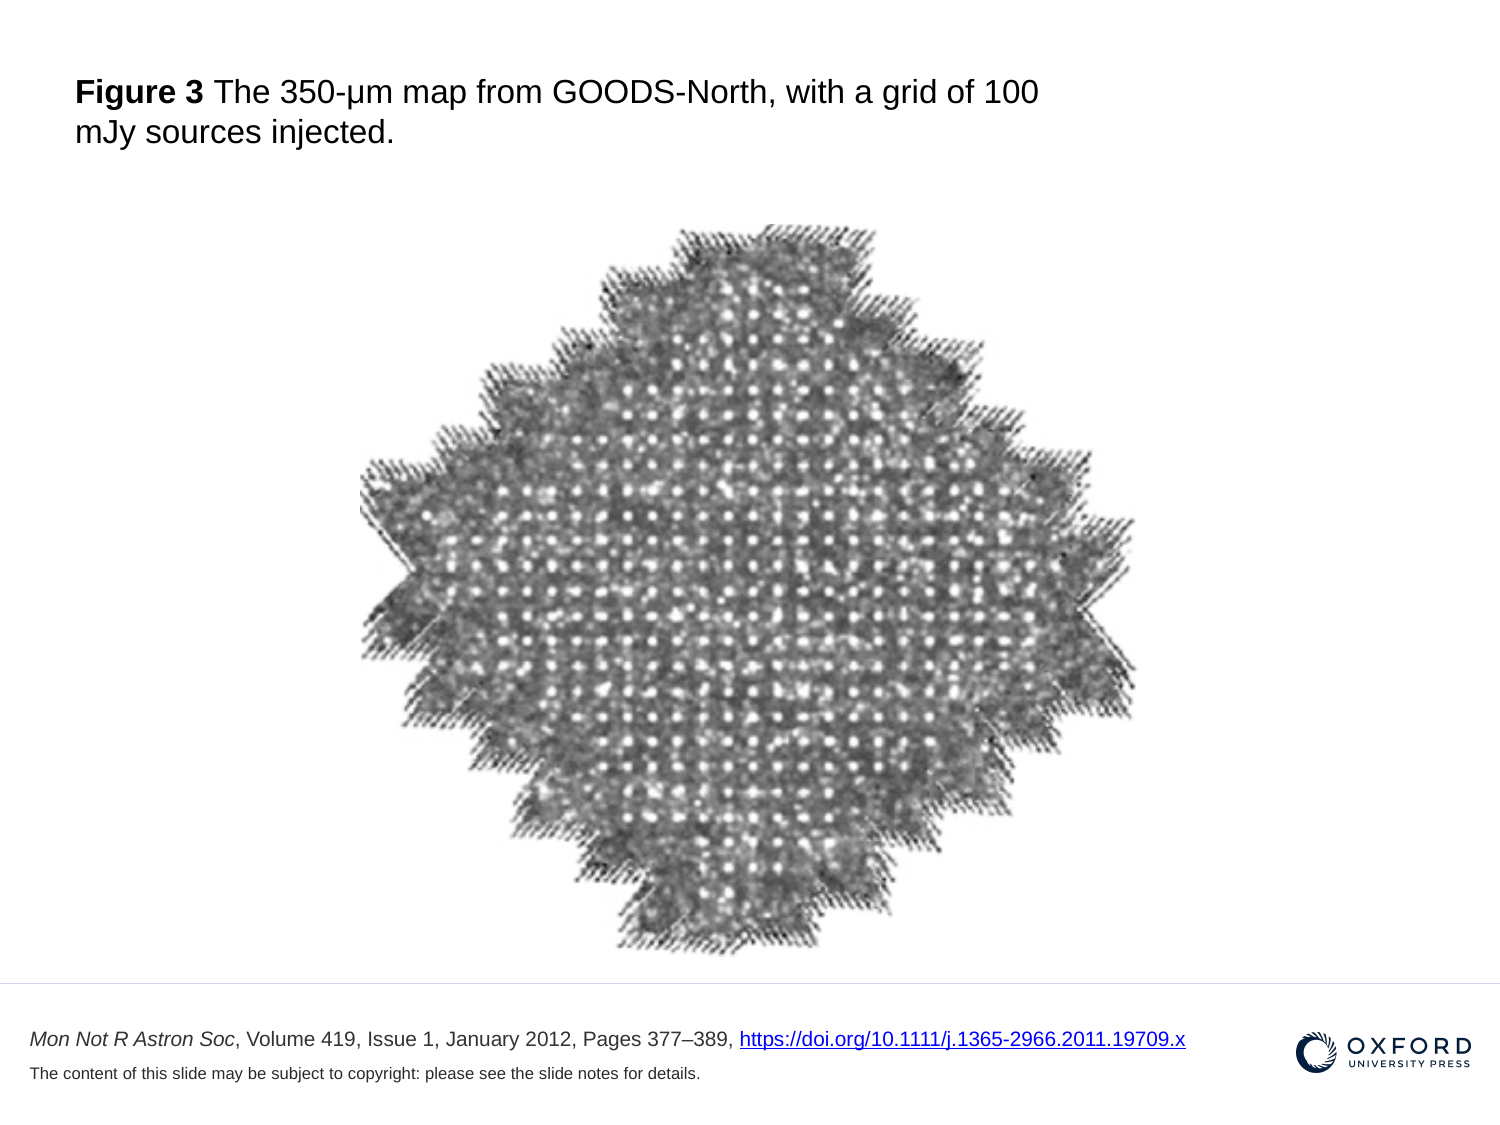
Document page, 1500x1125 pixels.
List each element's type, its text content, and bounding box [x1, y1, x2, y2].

title Figure 3 The 350-μm map from GOODS-North, with a grid of 100 mJy sources injected. [75, 69, 1078, 171]
picture [360, 224, 1140, 957]
picture [1296, 1032, 1471, 1073]
footer Mon Not R Astron Soc, Volume 419, Issue 1, January 2012, Pages 377–389, https://doi.org/10.1111/j.1365-2966.2011.19709.x The content of this slide may be subject to copyright: please see the slide notes for details. [0, 983, 1260, 1125]
